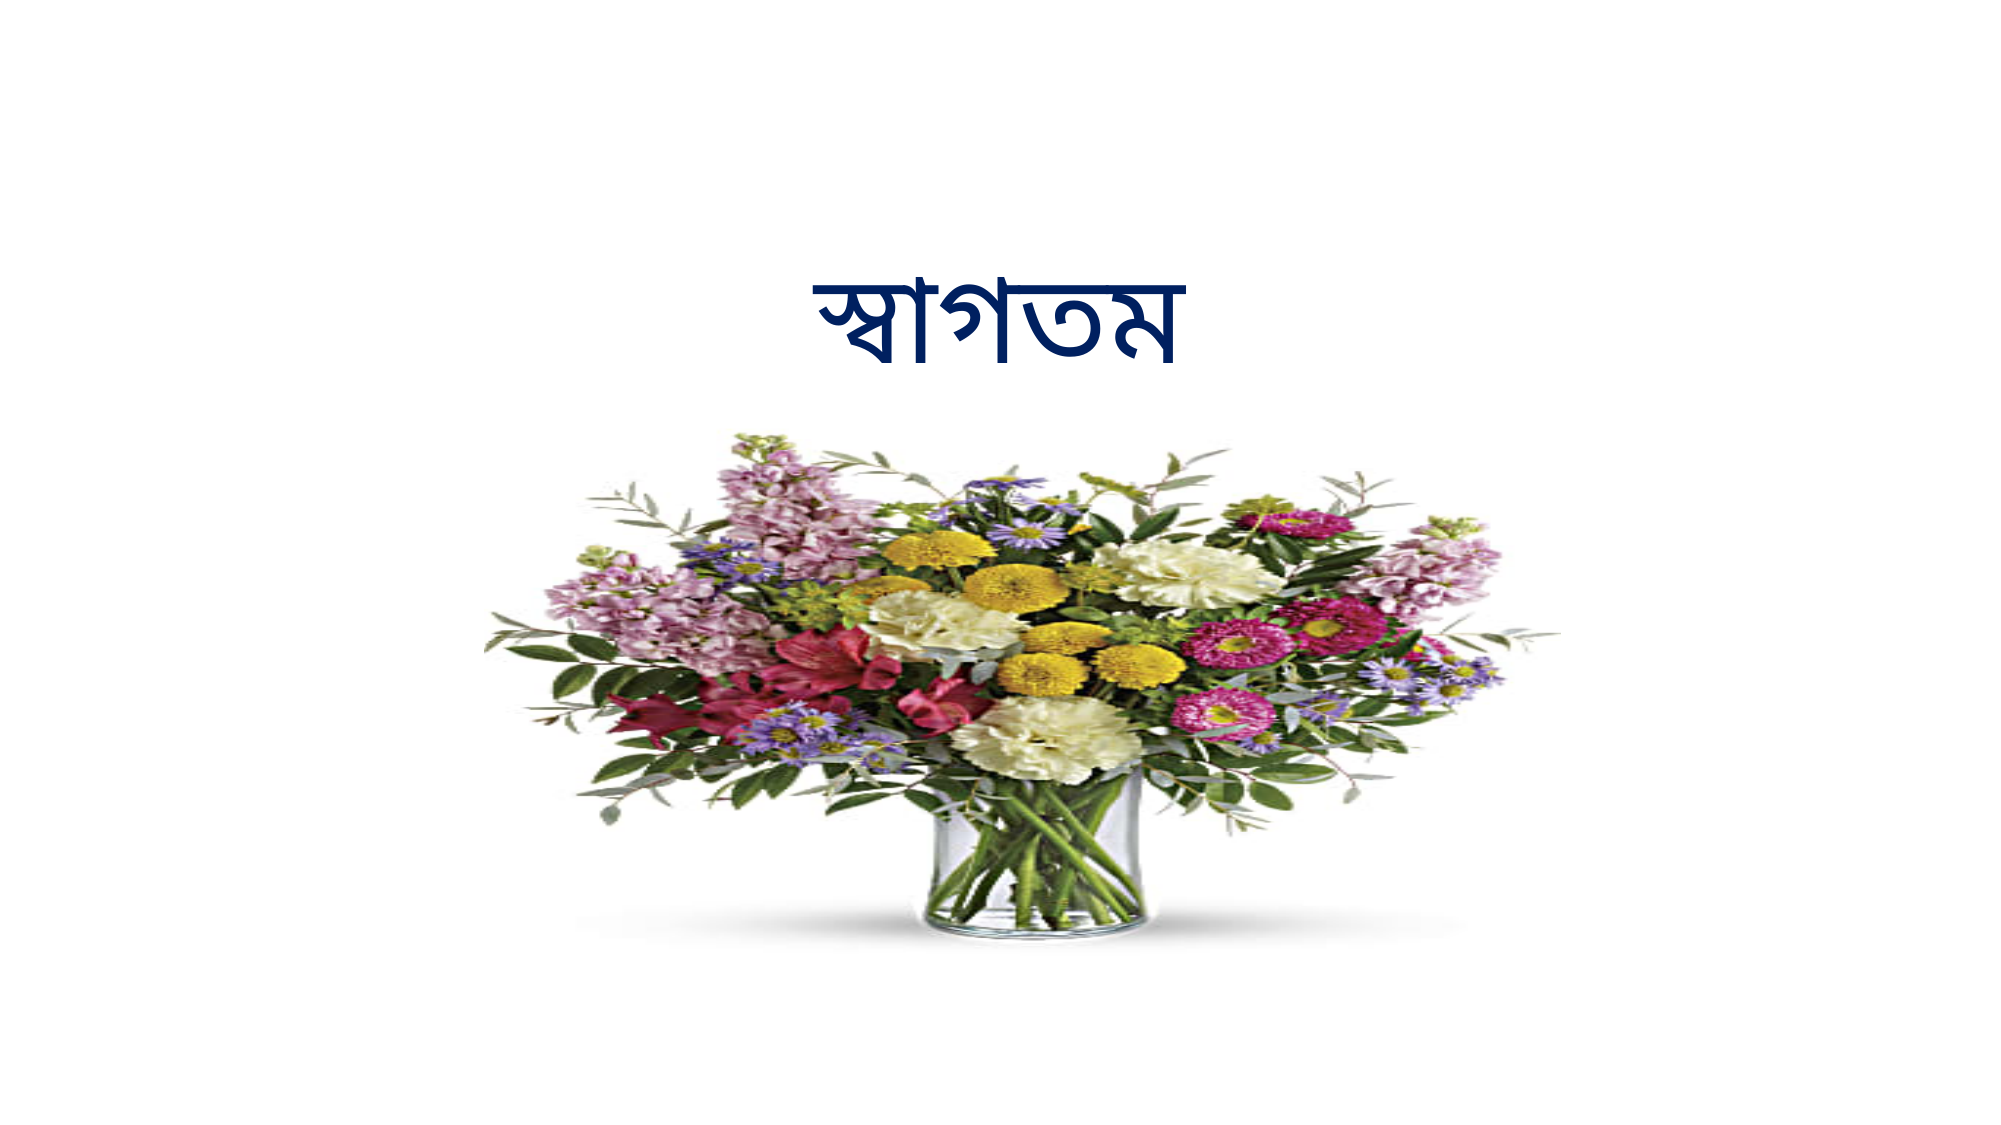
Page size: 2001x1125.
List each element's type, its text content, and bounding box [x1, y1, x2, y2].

picture [484, 397, 1561, 1007]
title স্বাগতম [249, 184, 1750, 398]
